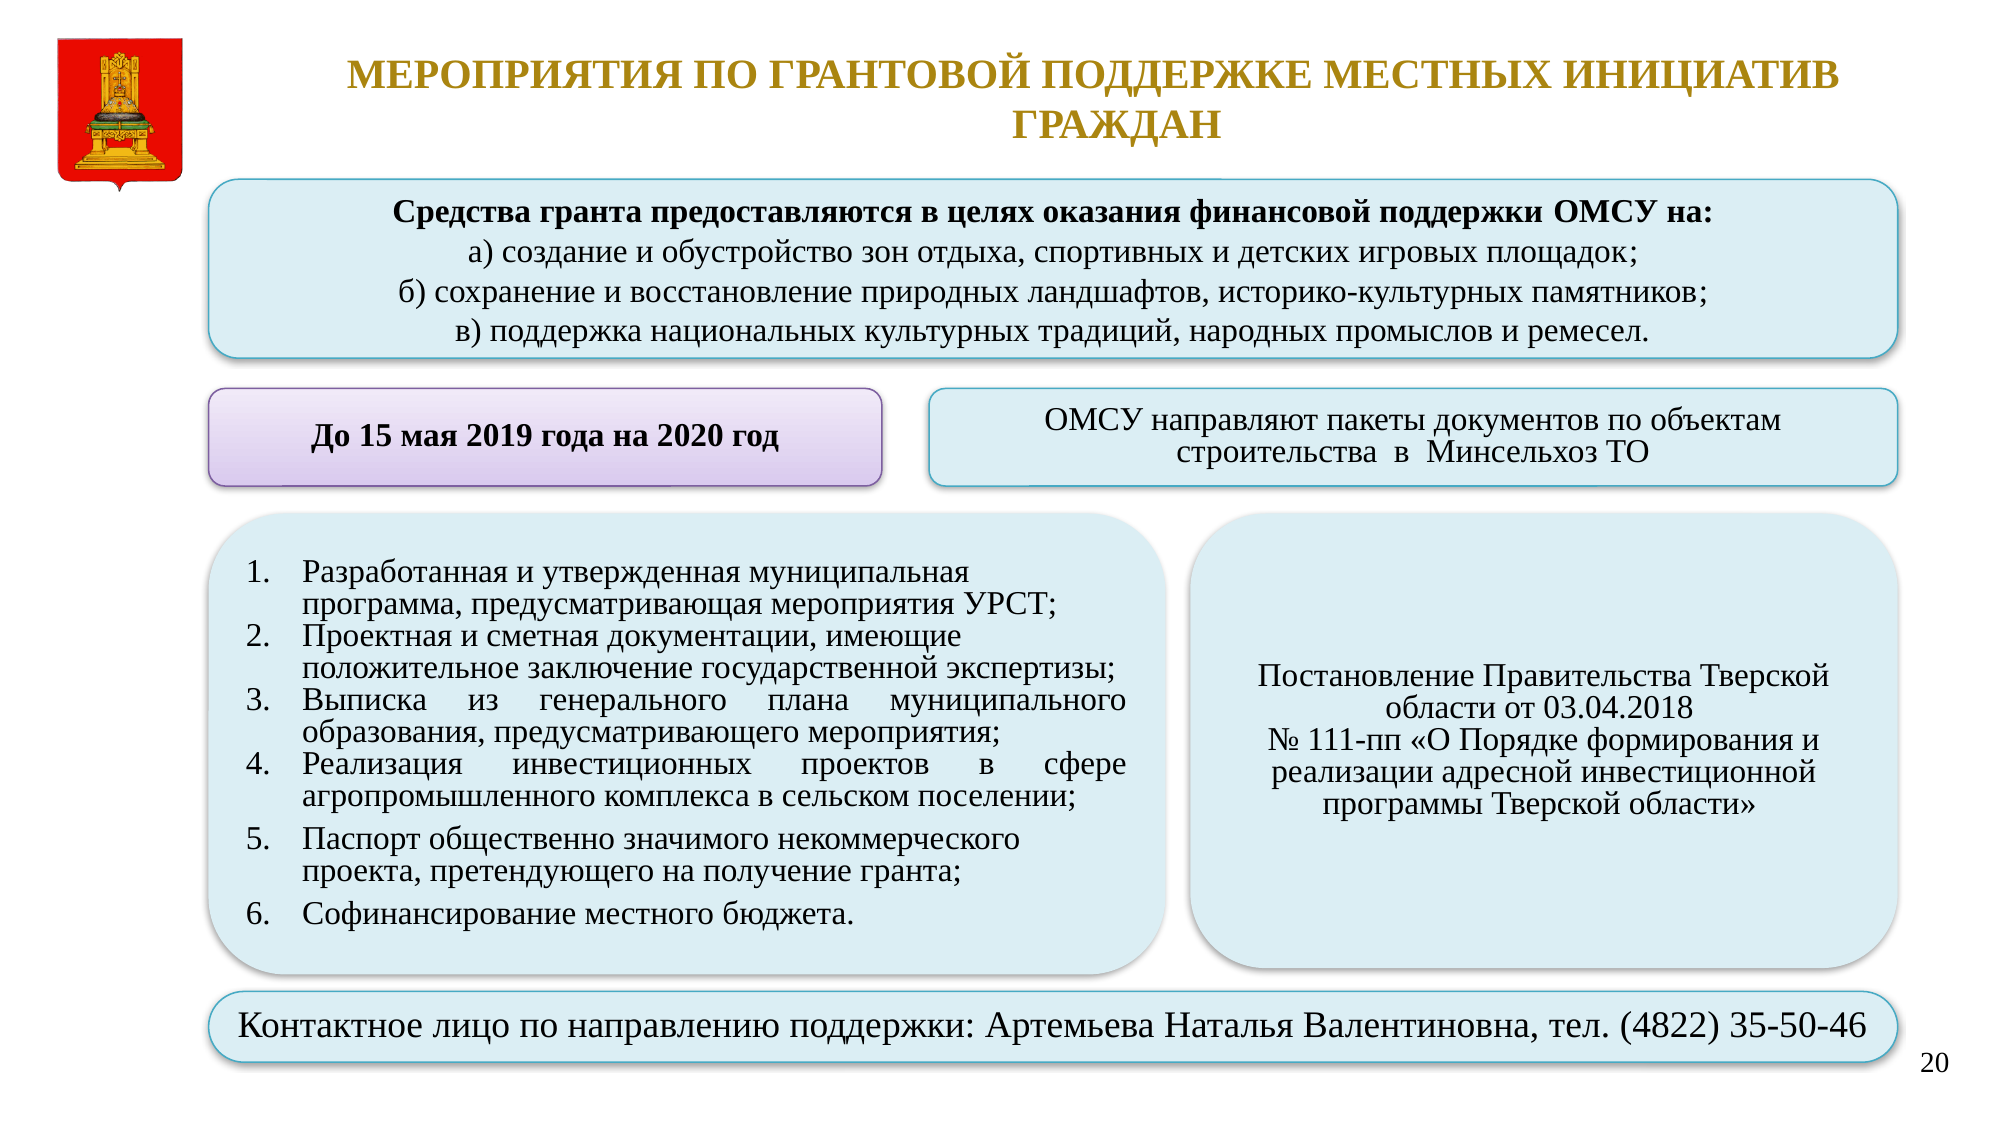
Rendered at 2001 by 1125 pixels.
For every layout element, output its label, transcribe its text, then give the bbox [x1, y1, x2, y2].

text_box ОМСУ направляют пакеты документов по объектам строительства в Минсельхоз ТО [928, 387, 1899, 487]
text_box 20 [1614, 1031, 1965, 1091]
picture [54, 30, 192, 200]
text_box Постановление Правительства Тверской области от 03.04.2018 № 111-пп «О Порядке формирования и реализации адресной инвестиционной программы Тверской области» [1189, 512, 1899, 969]
text_box Разработанная и утвержденная муниципальная программа, предусматривающая мероприятия УРСТ; Проектная и сметная документации, имеющие положительное заключение государственной экспертизы; Выписка из генерального плана муниципального образования, предусматривающего мероприятия; Реализация инвестиционных проектов в сфере агропромышленного комплекса в сельском поселении; Паспорт общественно значимого некоммерческого проекта, претендующего на получение гранта; Софинансирование местного бюджета. [207, 512, 1167, 976]
text_box Контактное лицо по направлению поддержки: Артемьева Наталья Валентиновна, тел. (4822) 35-50-46 [207, 990, 1899, 1063]
text_box МЕРОПРИЯТИЯ ПО ГРАНТОВОЙ ПОДДЕРЖКЕ МЕСТНЫХ ИНИЦИАТИВ ГРАЖДАН [192, 30, 1922, 163]
text_box До 15 мая 2019 года на 2020 год [207, 387, 883, 487]
text_box Средства гранта предоставляются в целях оказания финансовой поддержки ОМСУ на: а) создание и обустройство зон отдыха, спортивных и детских игровых площадок; б) сохранение и восстановление природных ландшафтов, историко-культурных памятников; в) поддержка национальных культурных традиций, народных промыслов и ремесел. [207, 178, 1899, 359]
